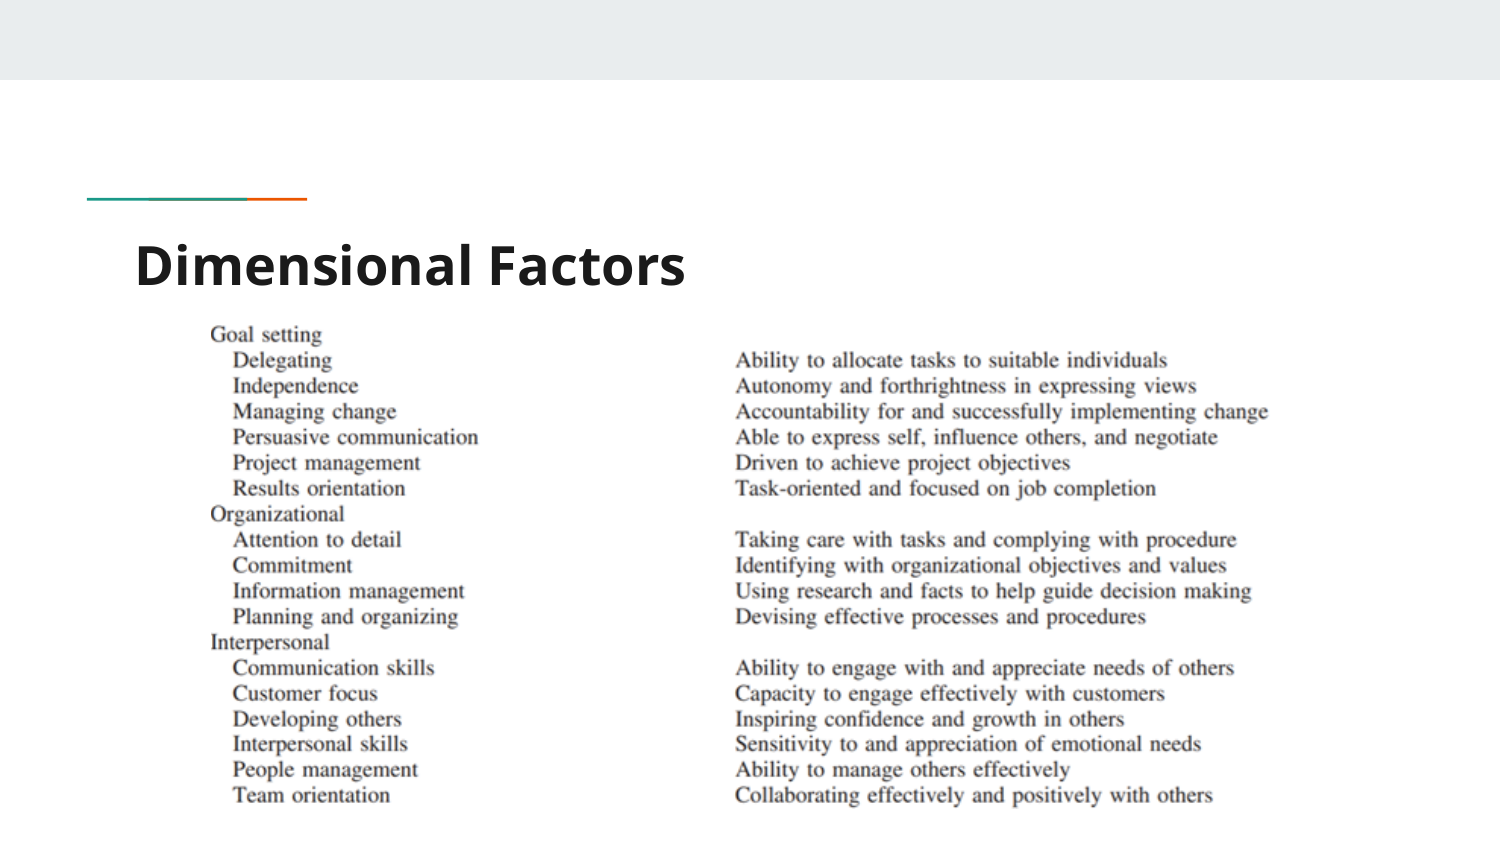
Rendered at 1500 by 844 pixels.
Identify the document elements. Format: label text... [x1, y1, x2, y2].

title Dimensional Factors [119, 216, 1381, 305]
picture [210, 318, 1290, 809]
